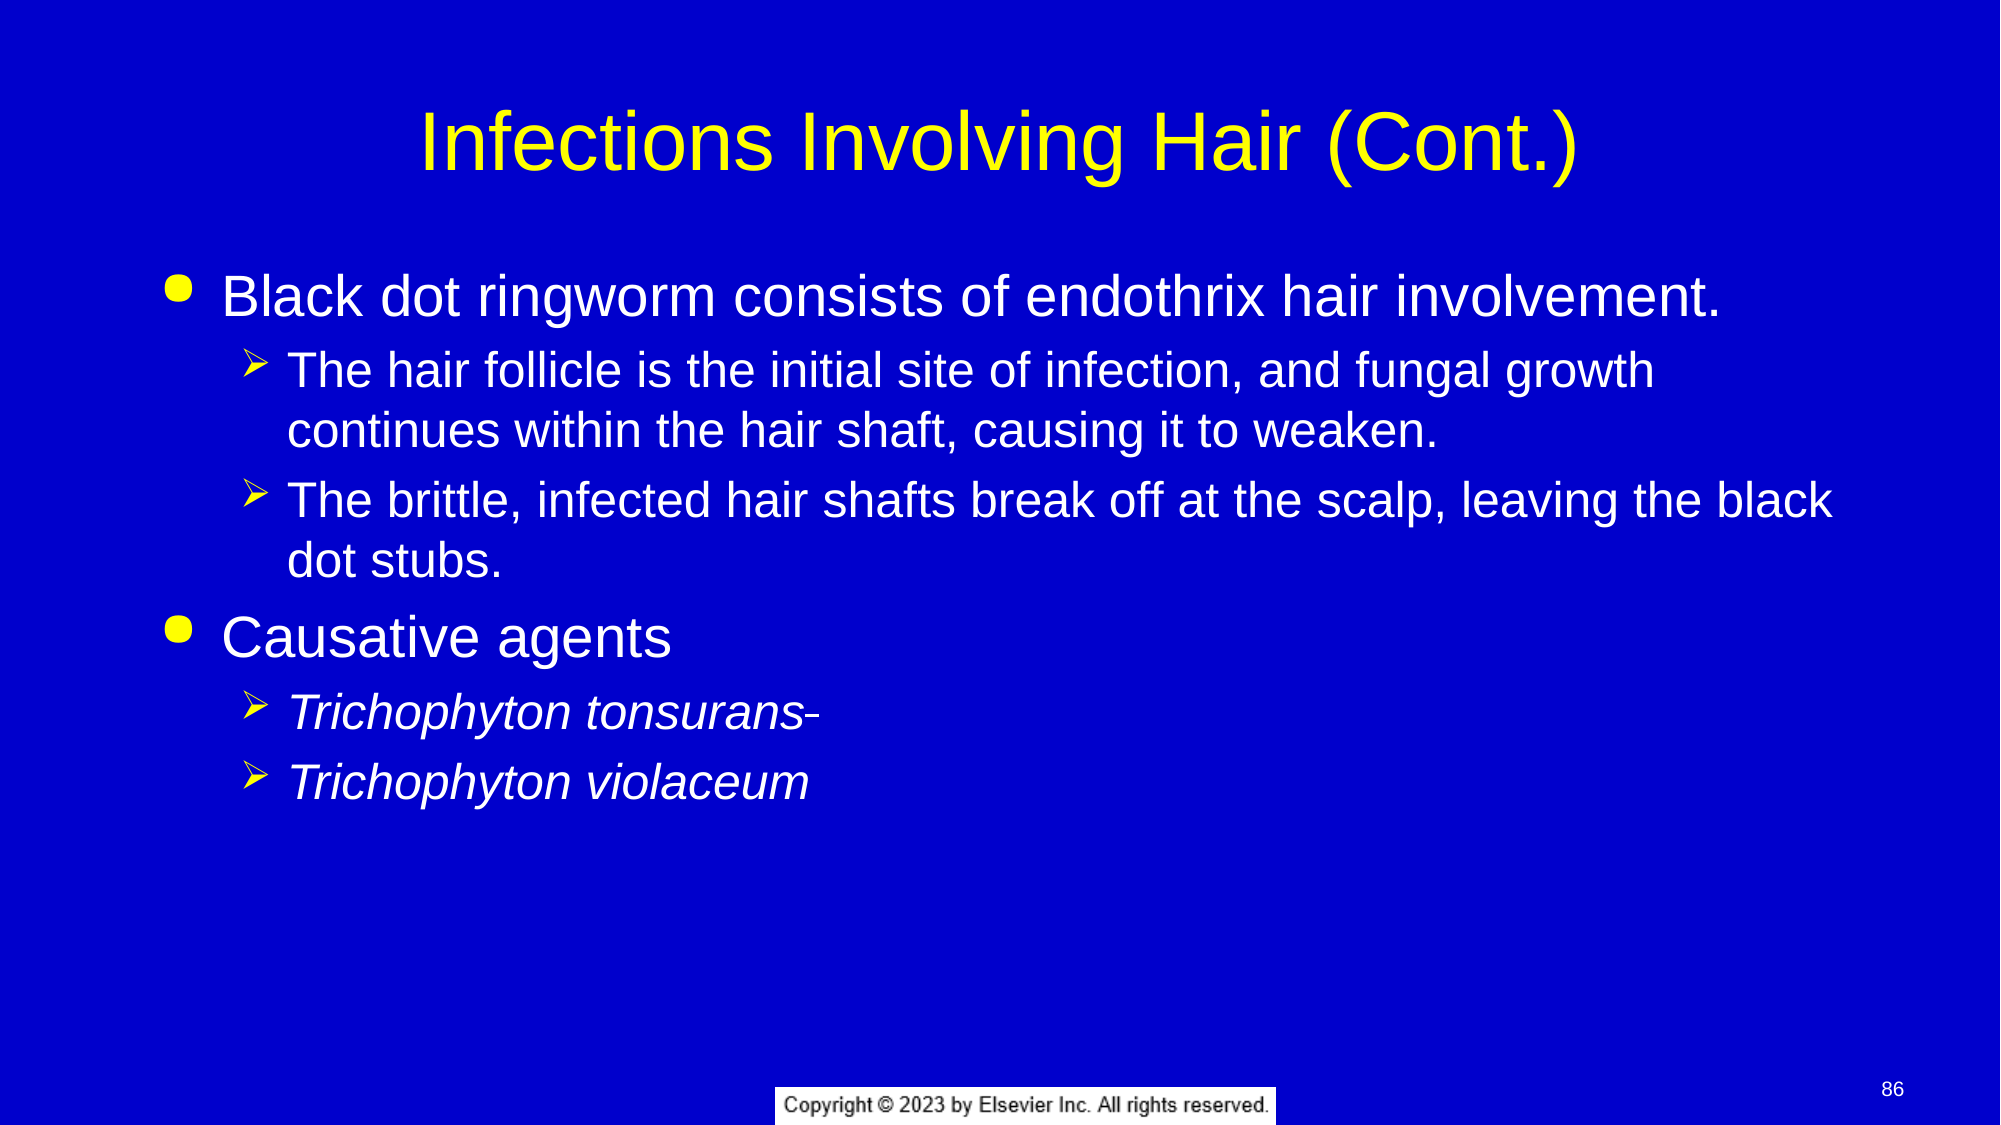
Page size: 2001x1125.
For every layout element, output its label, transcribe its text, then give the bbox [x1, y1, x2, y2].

list Black dot ringworm consists of endothrix hair involvement. The hair follicle is the initial site of infection, and fungal growth continues within the hair shaft, causing it to weaken. The brittle, infected hair shafts break off at the scalp, leaving the black dot stubs. Causative agents Trichophyton tonsurans Trichophyton violaceum [149, 249, 1851, 982]
title Infections Involving Hair (Cont.) [149, 37, 1851, 238]
picture [775, 1087, 1276, 1125]
